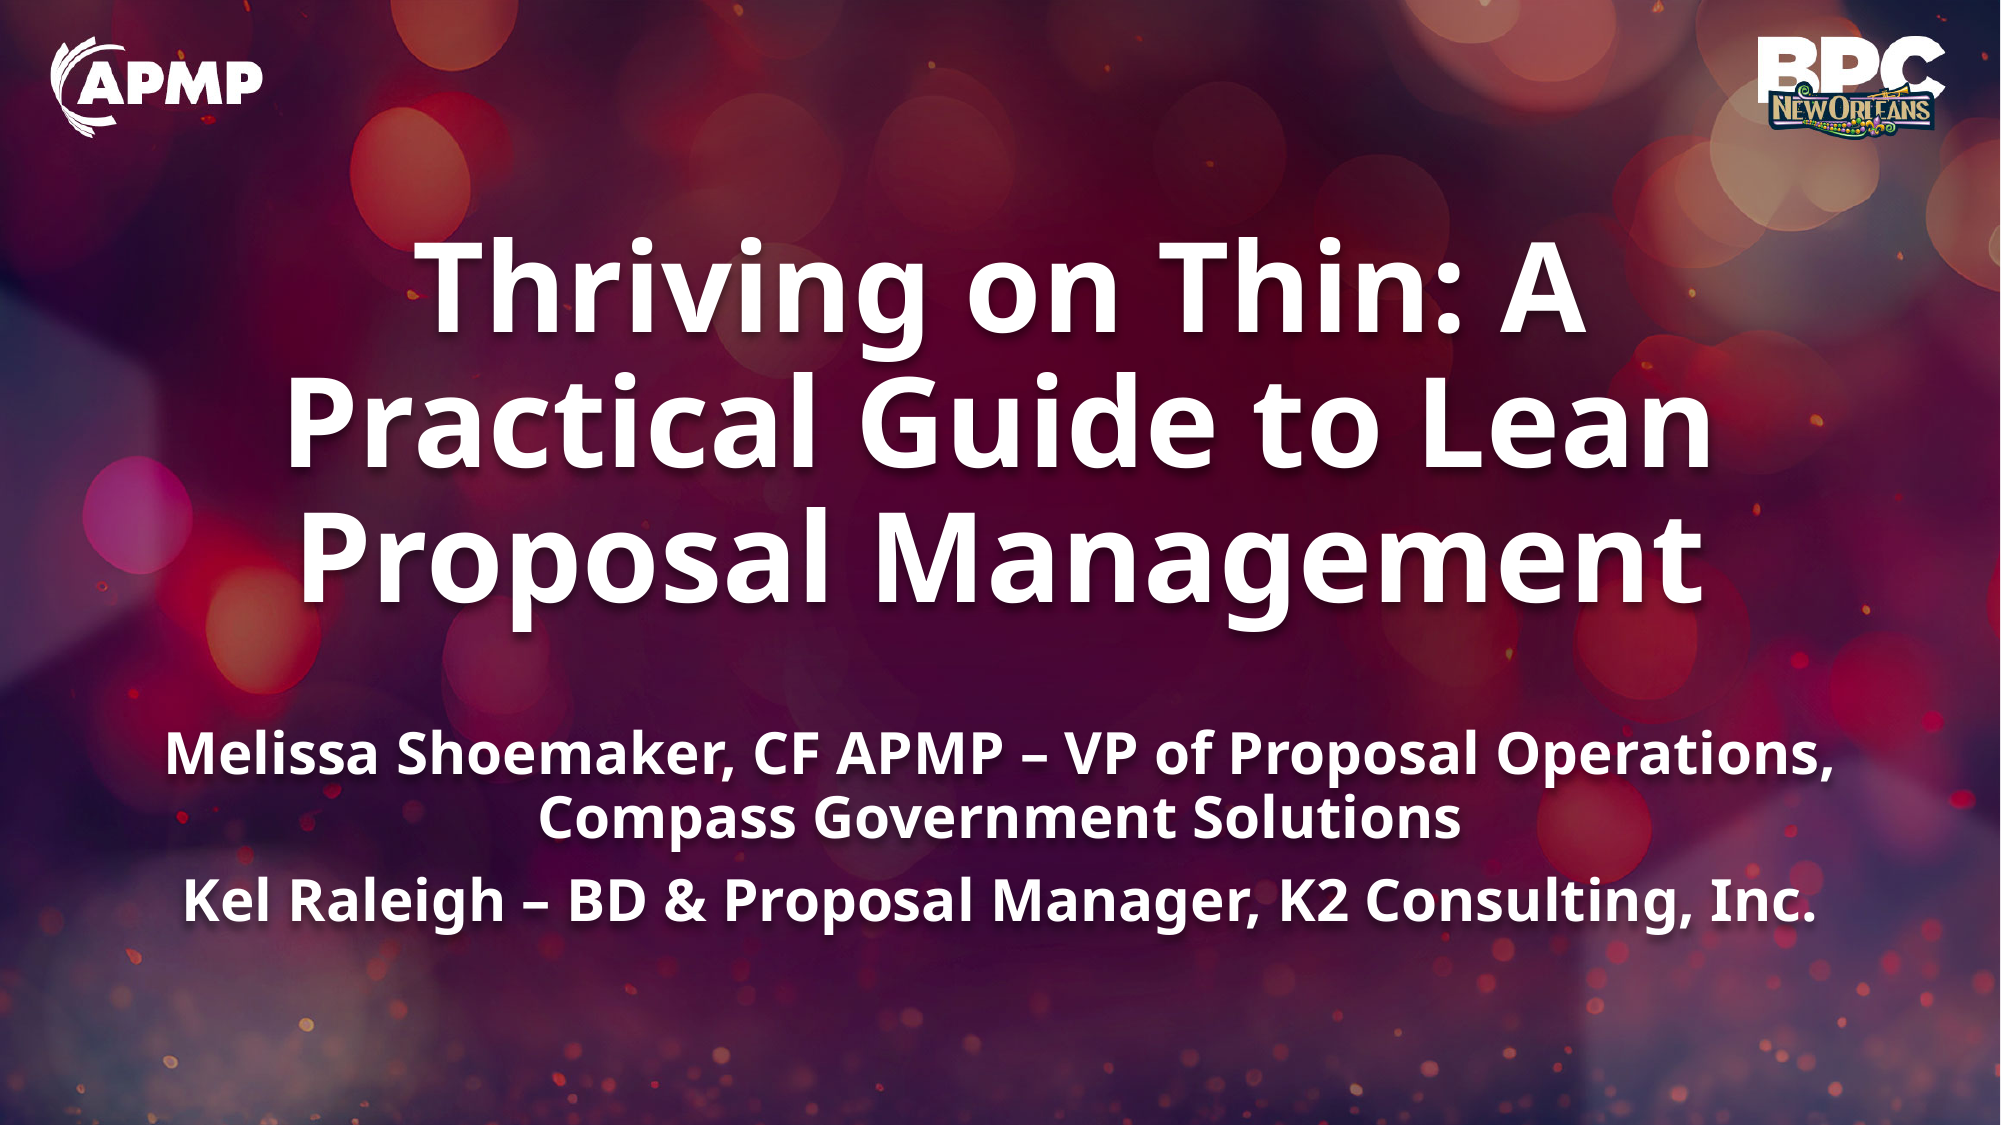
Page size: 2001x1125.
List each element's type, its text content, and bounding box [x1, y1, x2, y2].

picture [0, 0, 2001, 1125]
title Thriving on Thin: A Practical Guide to Lean Proposal Management [137, 217, 1863, 345]
list Melissa Shoemaker, CF APMP – VP of Proposal Operations, Compass Government Solutions Kel Raleigh – BD & Proposal Manager, K2 Consulting, Inc. [137, 717, 1863, 994]
